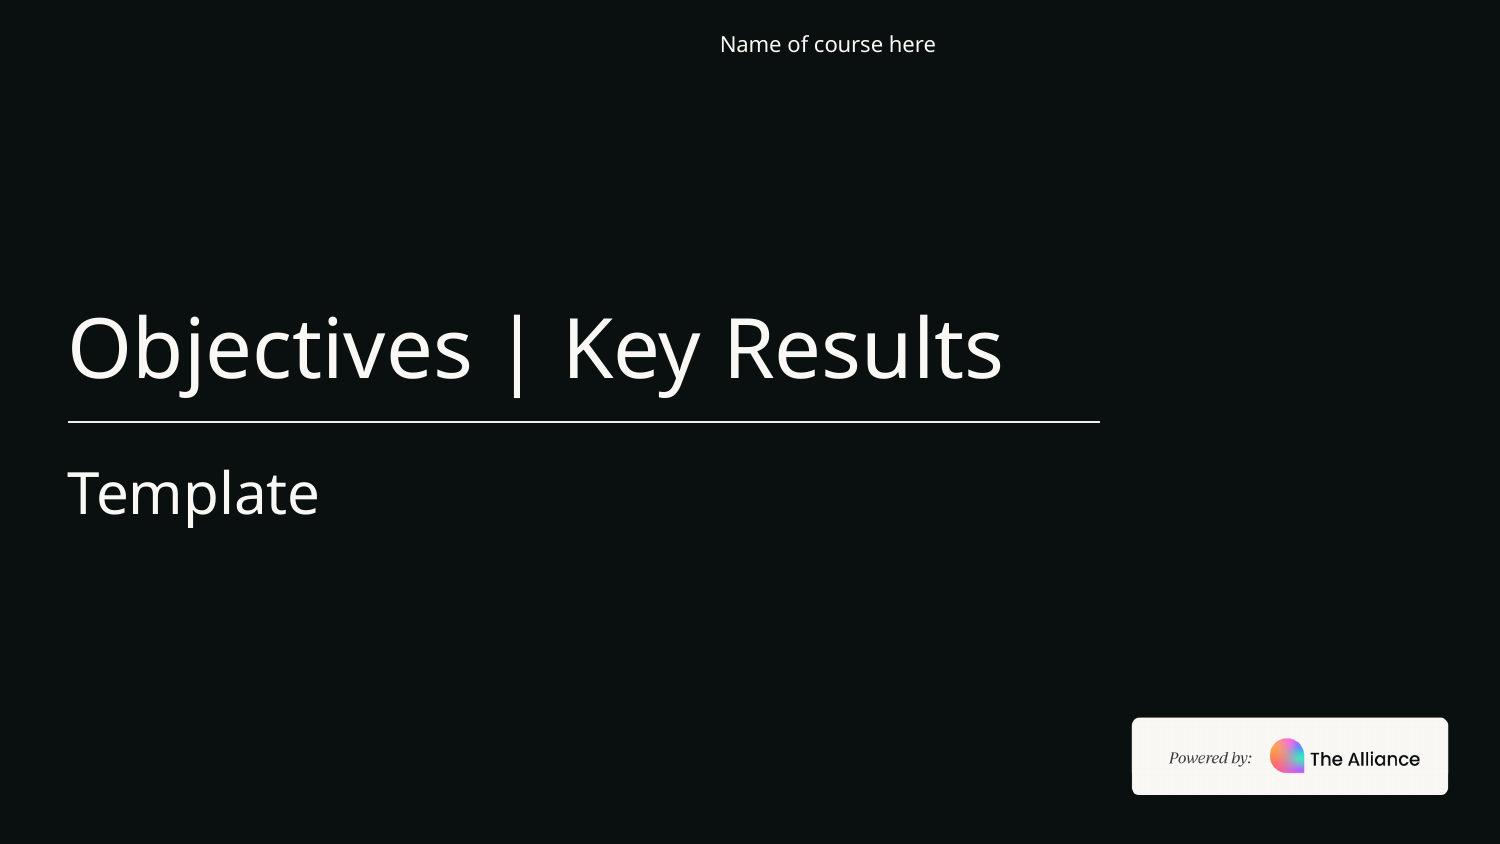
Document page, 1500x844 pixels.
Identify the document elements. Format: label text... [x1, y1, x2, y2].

title Objectives | Key Results [67, 297, 1224, 396]
subtitle Template [67, 456, 1466, 521]
picture [1128, 714, 1449, 795]
subtitle Name of course here [719, 30, 1442, 57]
